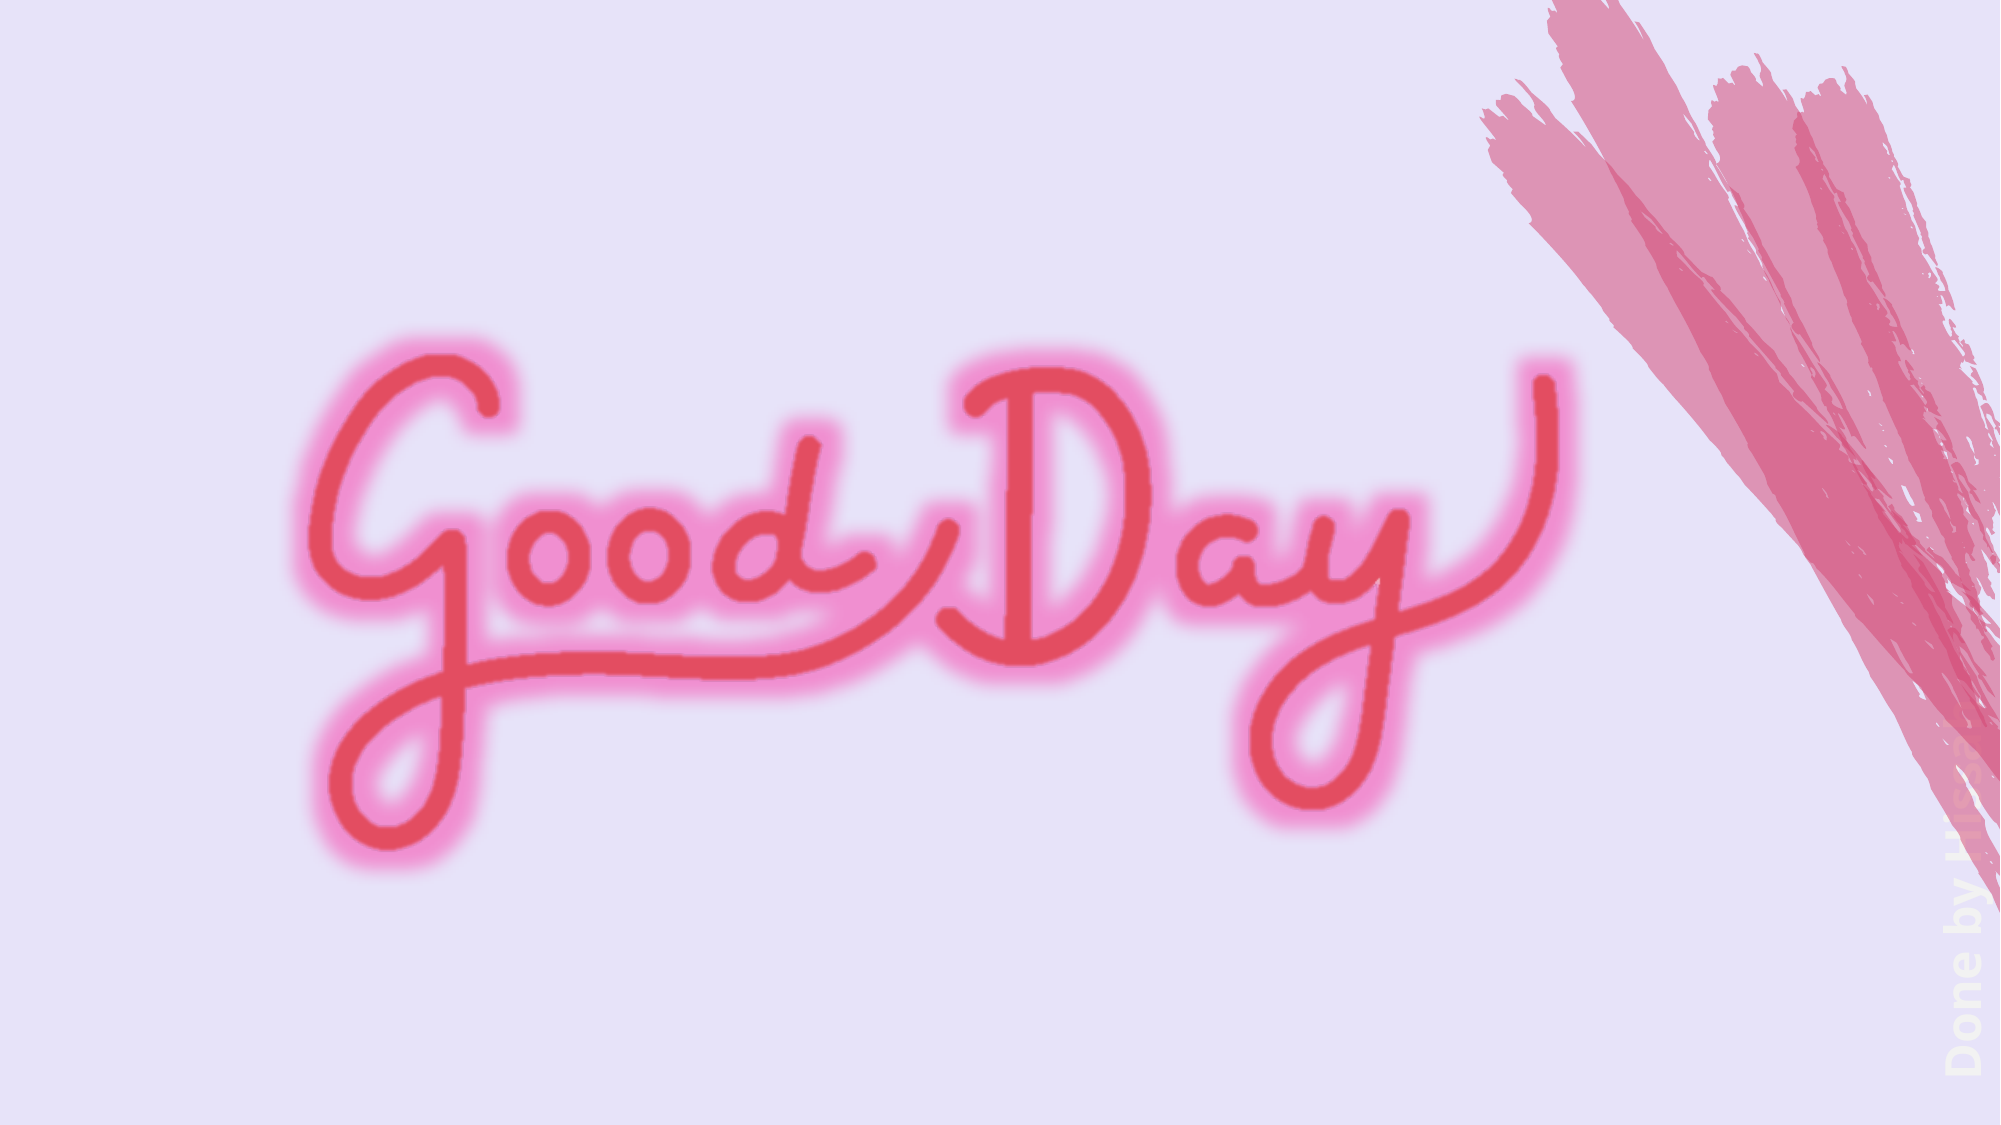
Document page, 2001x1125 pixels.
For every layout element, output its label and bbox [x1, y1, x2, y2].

picture [262, 290, 1608, 889]
text_box [1287, 0, 2000, 1060]
